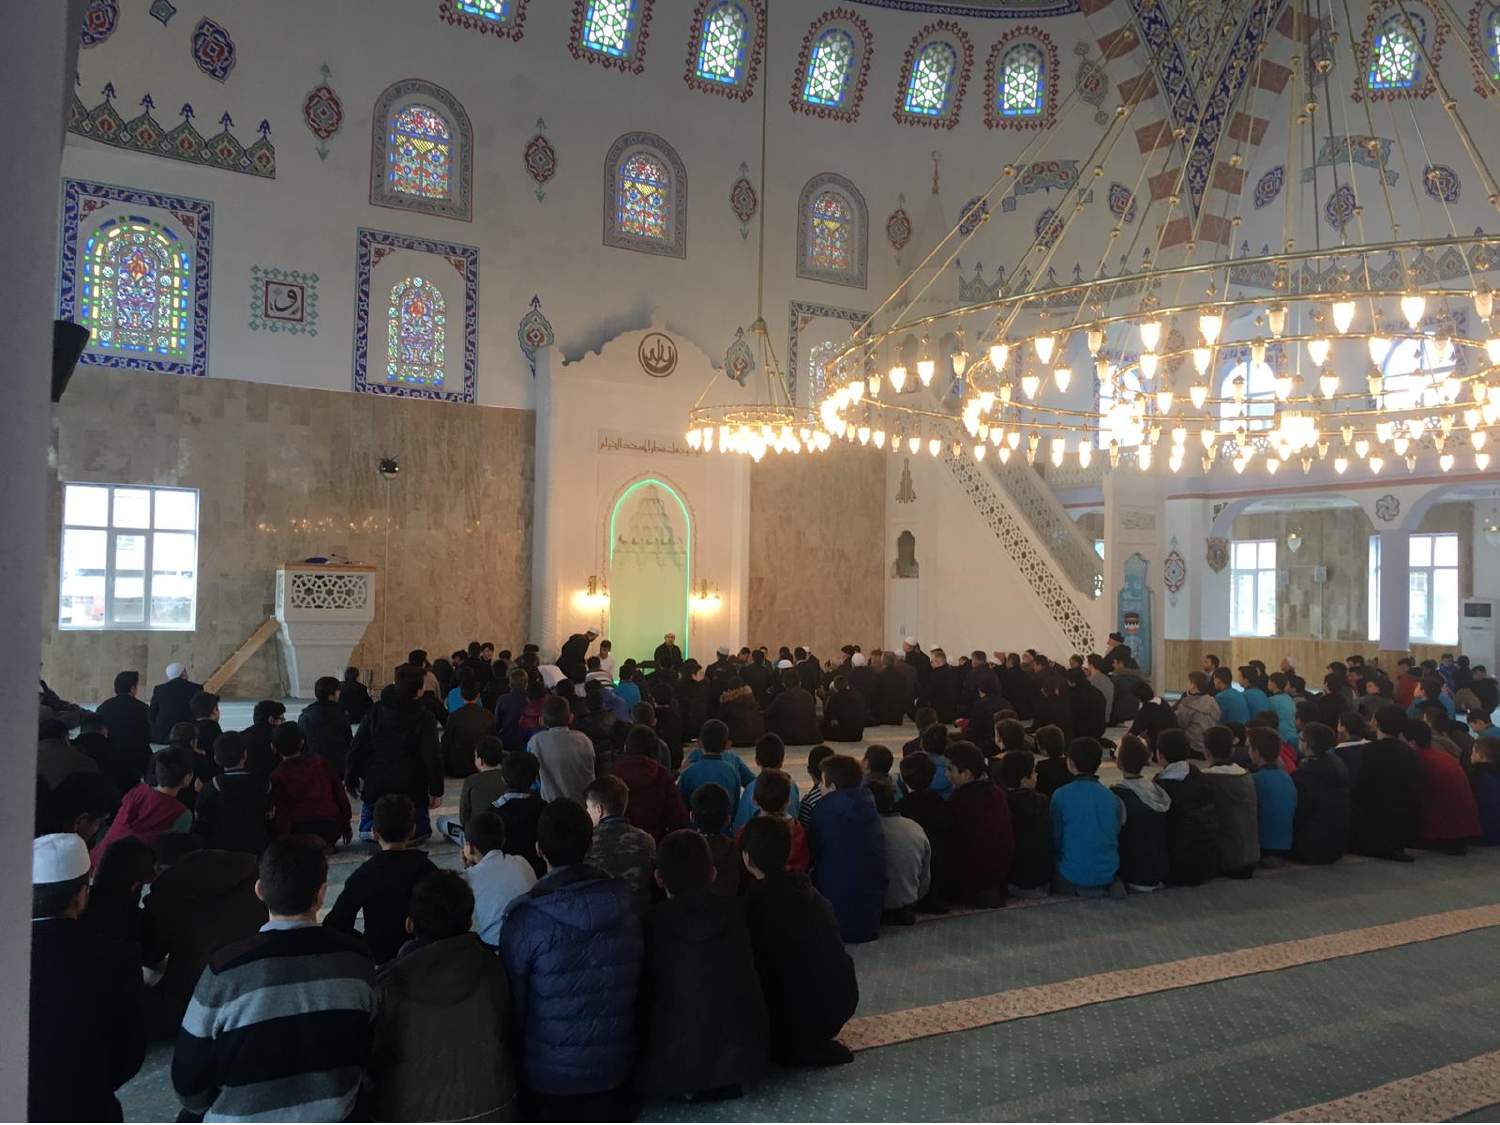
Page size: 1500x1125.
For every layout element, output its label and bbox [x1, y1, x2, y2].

list [0, 0, 1500, 1124]
